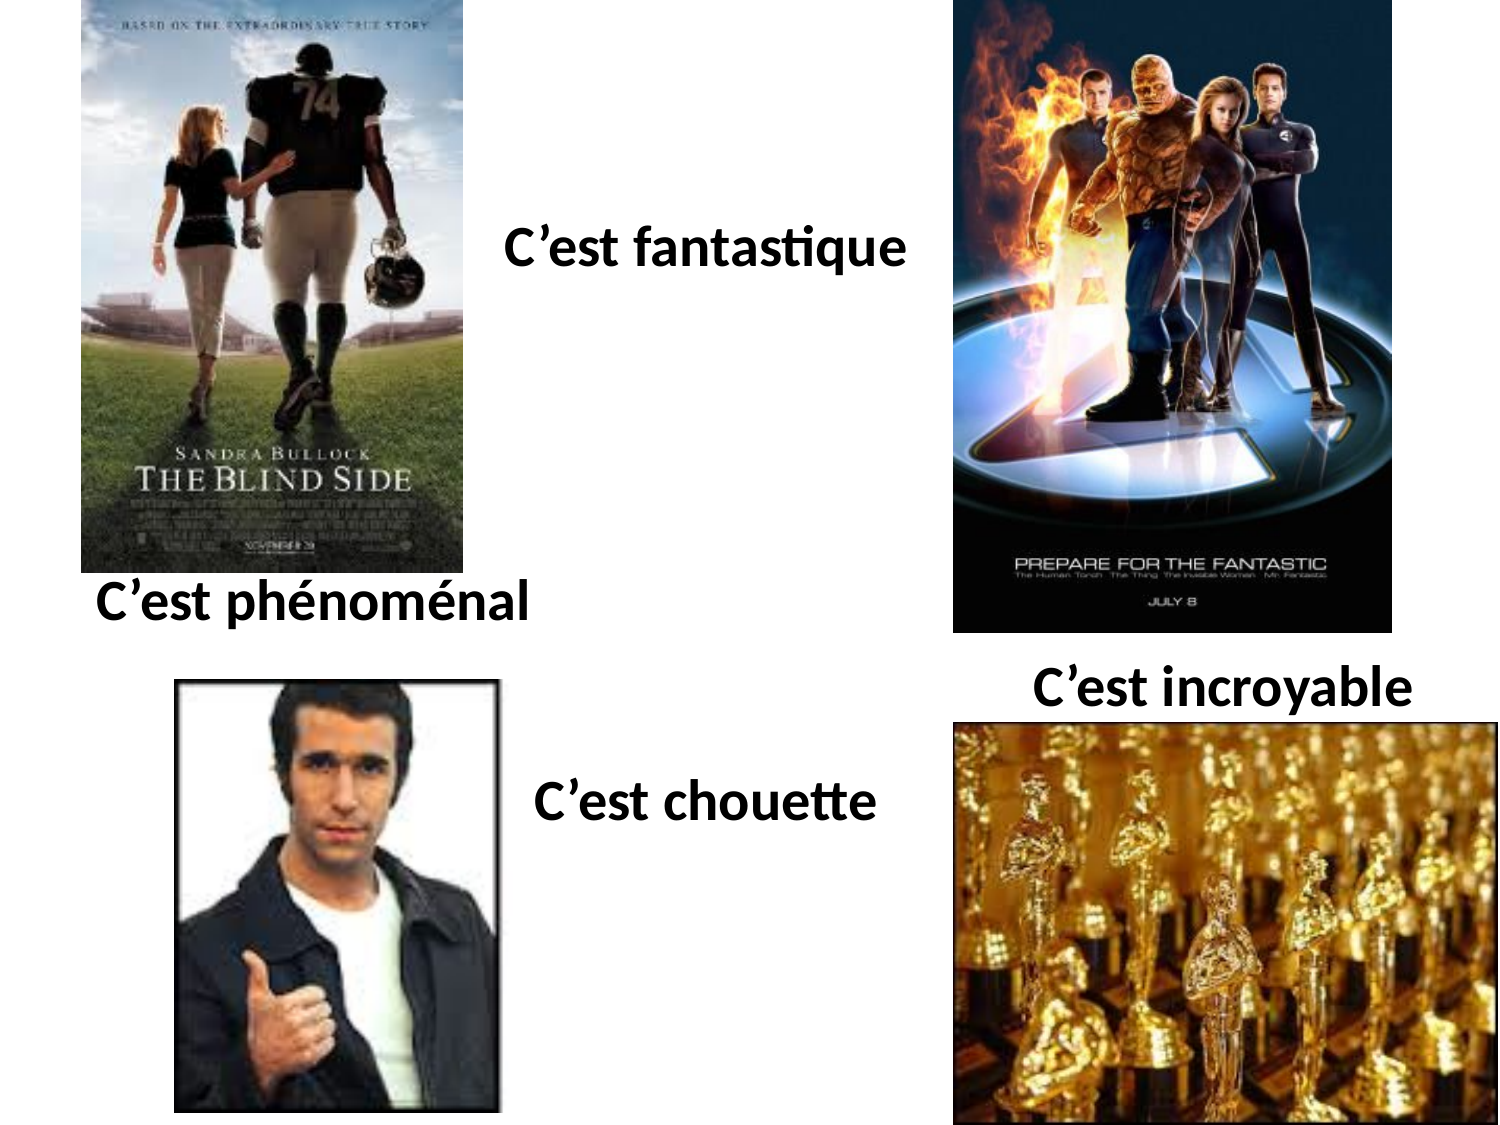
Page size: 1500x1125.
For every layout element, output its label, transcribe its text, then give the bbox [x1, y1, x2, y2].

text_box C’est phénoménal [81, 554, 570, 641]
picture [953, 722, 1498, 1125]
picture [81, 0, 463, 574]
text_box C’est chouette [538, 754, 899, 841]
text_box C’est fantastique [489, 200, 929, 287]
picture [174, 679, 533, 1114]
picture [953, 0, 1392, 633]
text_box C’est incroyable [1018, 640, 1476, 721]
